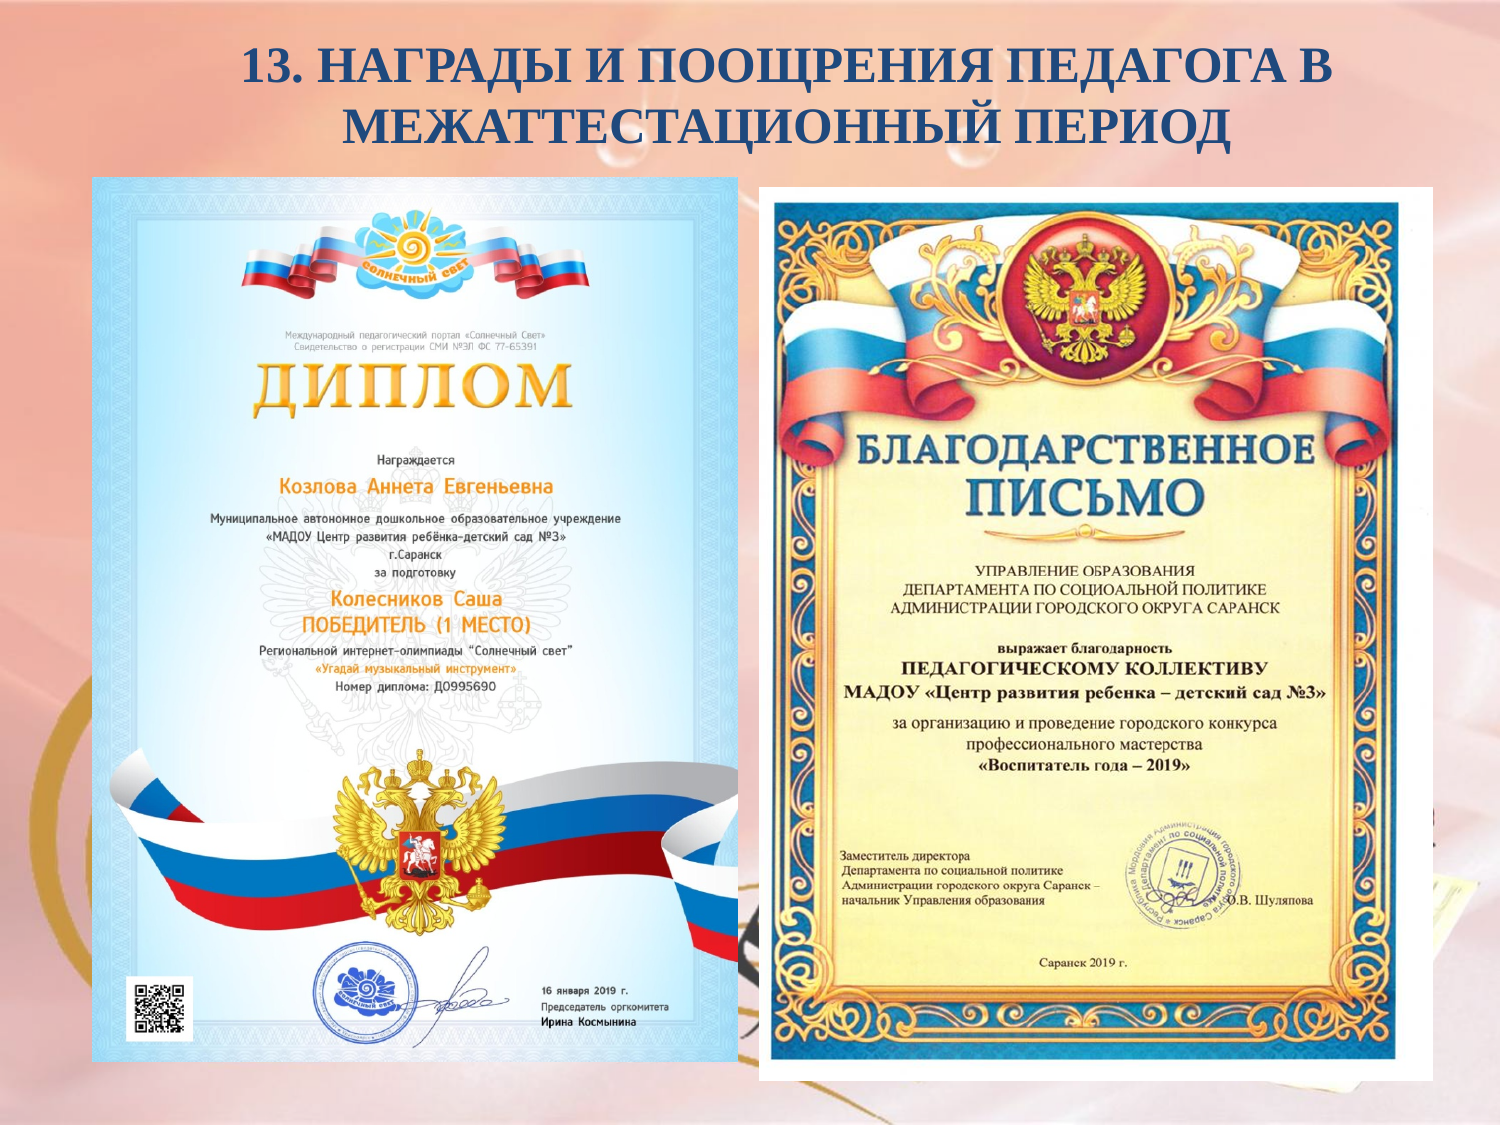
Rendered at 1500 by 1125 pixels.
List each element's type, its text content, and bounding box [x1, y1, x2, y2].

picture [759, 187, 1433, 1082]
title 13. Награды и поощрения педагога в межаттестационныЙ период [75, 23, 1500, 162]
picture [92, 177, 739, 1062]
